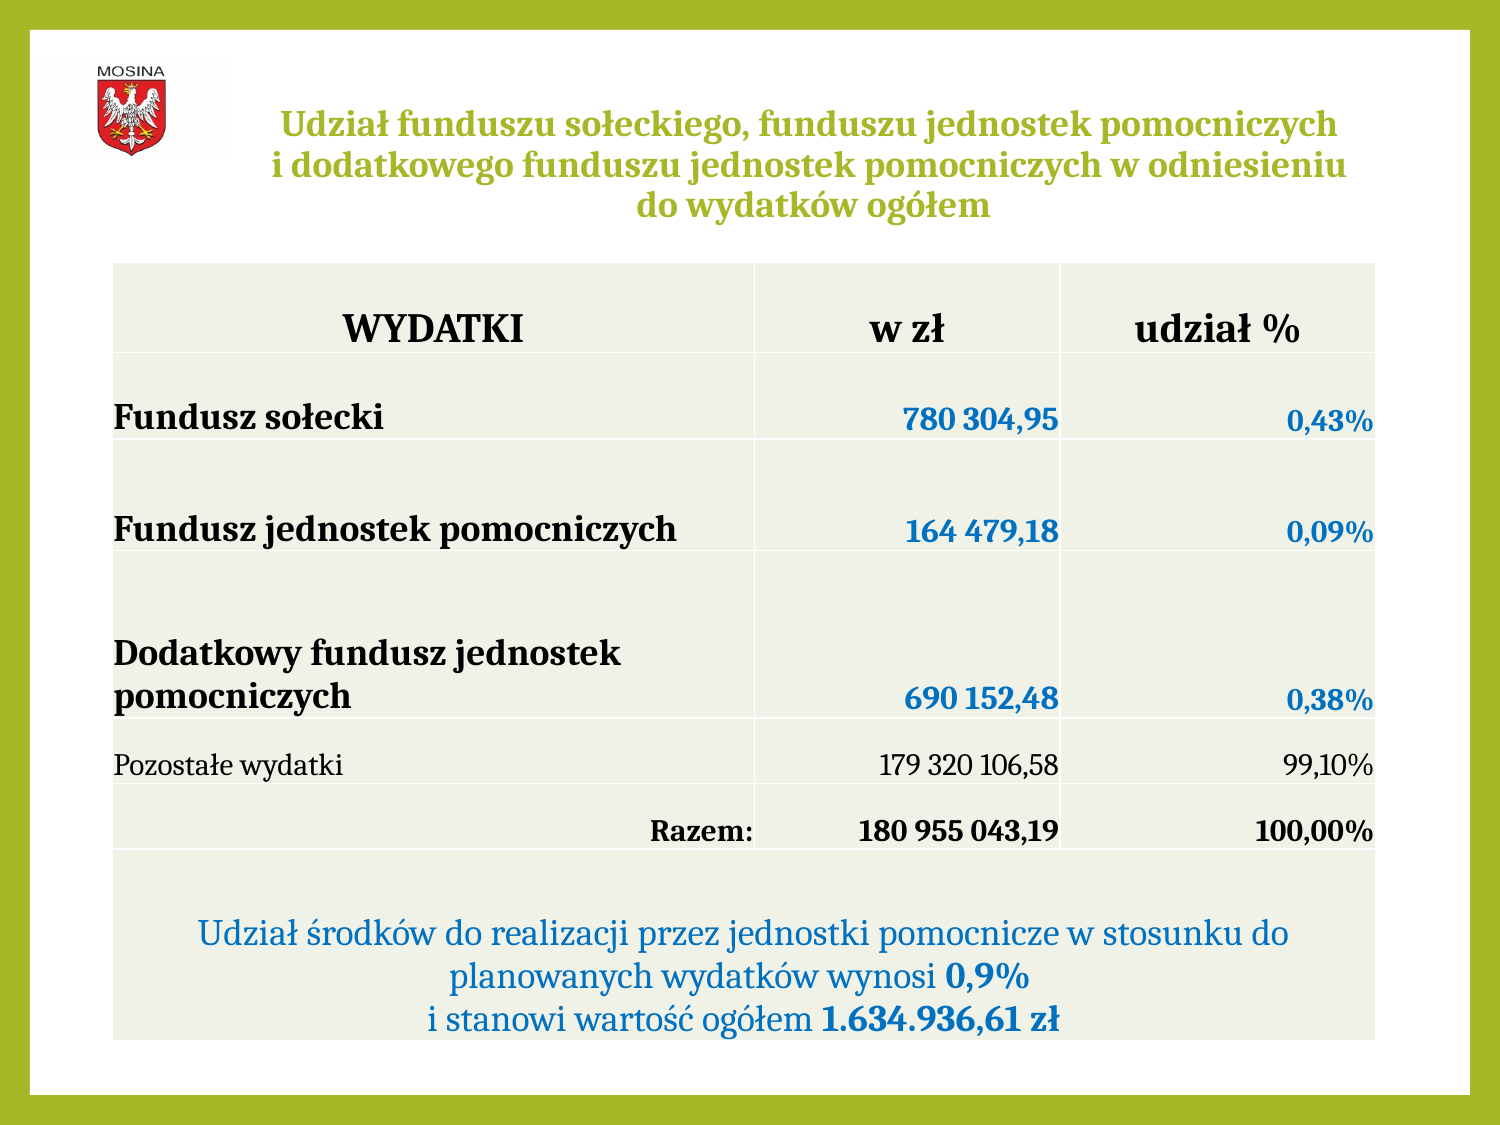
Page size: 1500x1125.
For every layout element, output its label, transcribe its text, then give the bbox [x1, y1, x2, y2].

table_cell Fundusz jednostek pomocniczych [113, 440, 754, 550]
table_header WYDATKI [113, 263, 754, 352]
table_cell 0,38% [1061, 551, 1375, 717]
table_cell Dodatkowy fundusz jednostek pomocniczych [113, 551, 754, 717]
table_cell Pozostałe wydatki [113, 719, 754, 783]
table_cell 780 304,95 [755, 353, 1059, 438]
table_cell Udział środków do realizacji przez jednostki pomocnicze w stosunku do planowanych wydatków wynosi 0,9% i stanowi wartość ogółem 1.634.936,61 zł [113, 850, 1375, 1040]
table_cell 100,00% [1061, 784, 1375, 848]
table_header w zł [755, 263, 1059, 352]
table_cell Fundusz sołecki [113, 353, 754, 438]
table_cell Razem: [113, 784, 754, 848]
table_cell 99,10% [1061, 719, 1375, 783]
table_cell 164 479,18 [755, 440, 1059, 550]
table_cell 0,09% [1061, 440, 1375, 550]
table_header udział % [1061, 263, 1375, 352]
table_cell 180 955 043,19 [755, 784, 1059, 848]
table_cell 179 320 106,58 [755, 719, 1059, 783]
picture [31, 62, 231, 161]
table_cell 0,43% [1061, 353, 1375, 438]
table_cell 690 152,48 [755, 551, 1059, 717]
title Udział funduszu sołeckiego, funduszu jednostek pomocniczych i dodatkowego funduszu jednostek pomocniczych w odniesieniu do wydatków ogółem [206, 82, 1422, 248]
